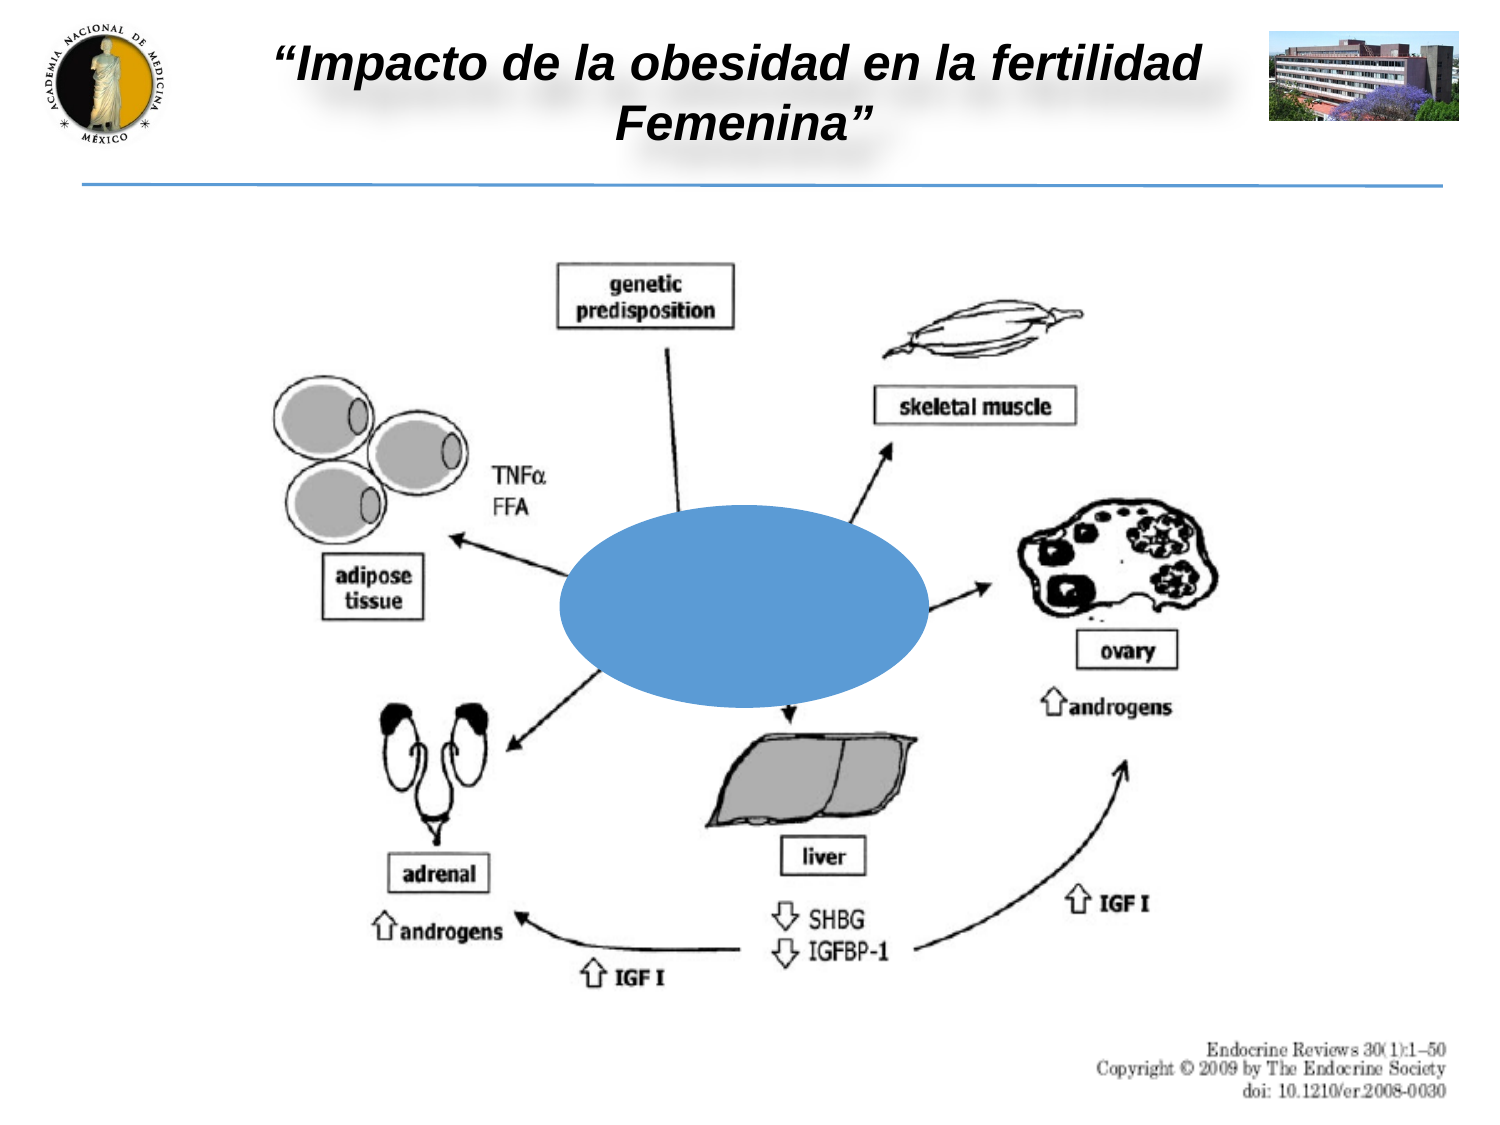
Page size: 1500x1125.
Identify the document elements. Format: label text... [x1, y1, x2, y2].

picture [1081, 1016, 1463, 1117]
picture [1269, 31, 1459, 121]
picture [267, 227, 1257, 1014]
picture [34, 16, 178, 160]
text_box “Impacto de la obesidad en la fertilidad Femenina” [256, 23, 1232, 159]
